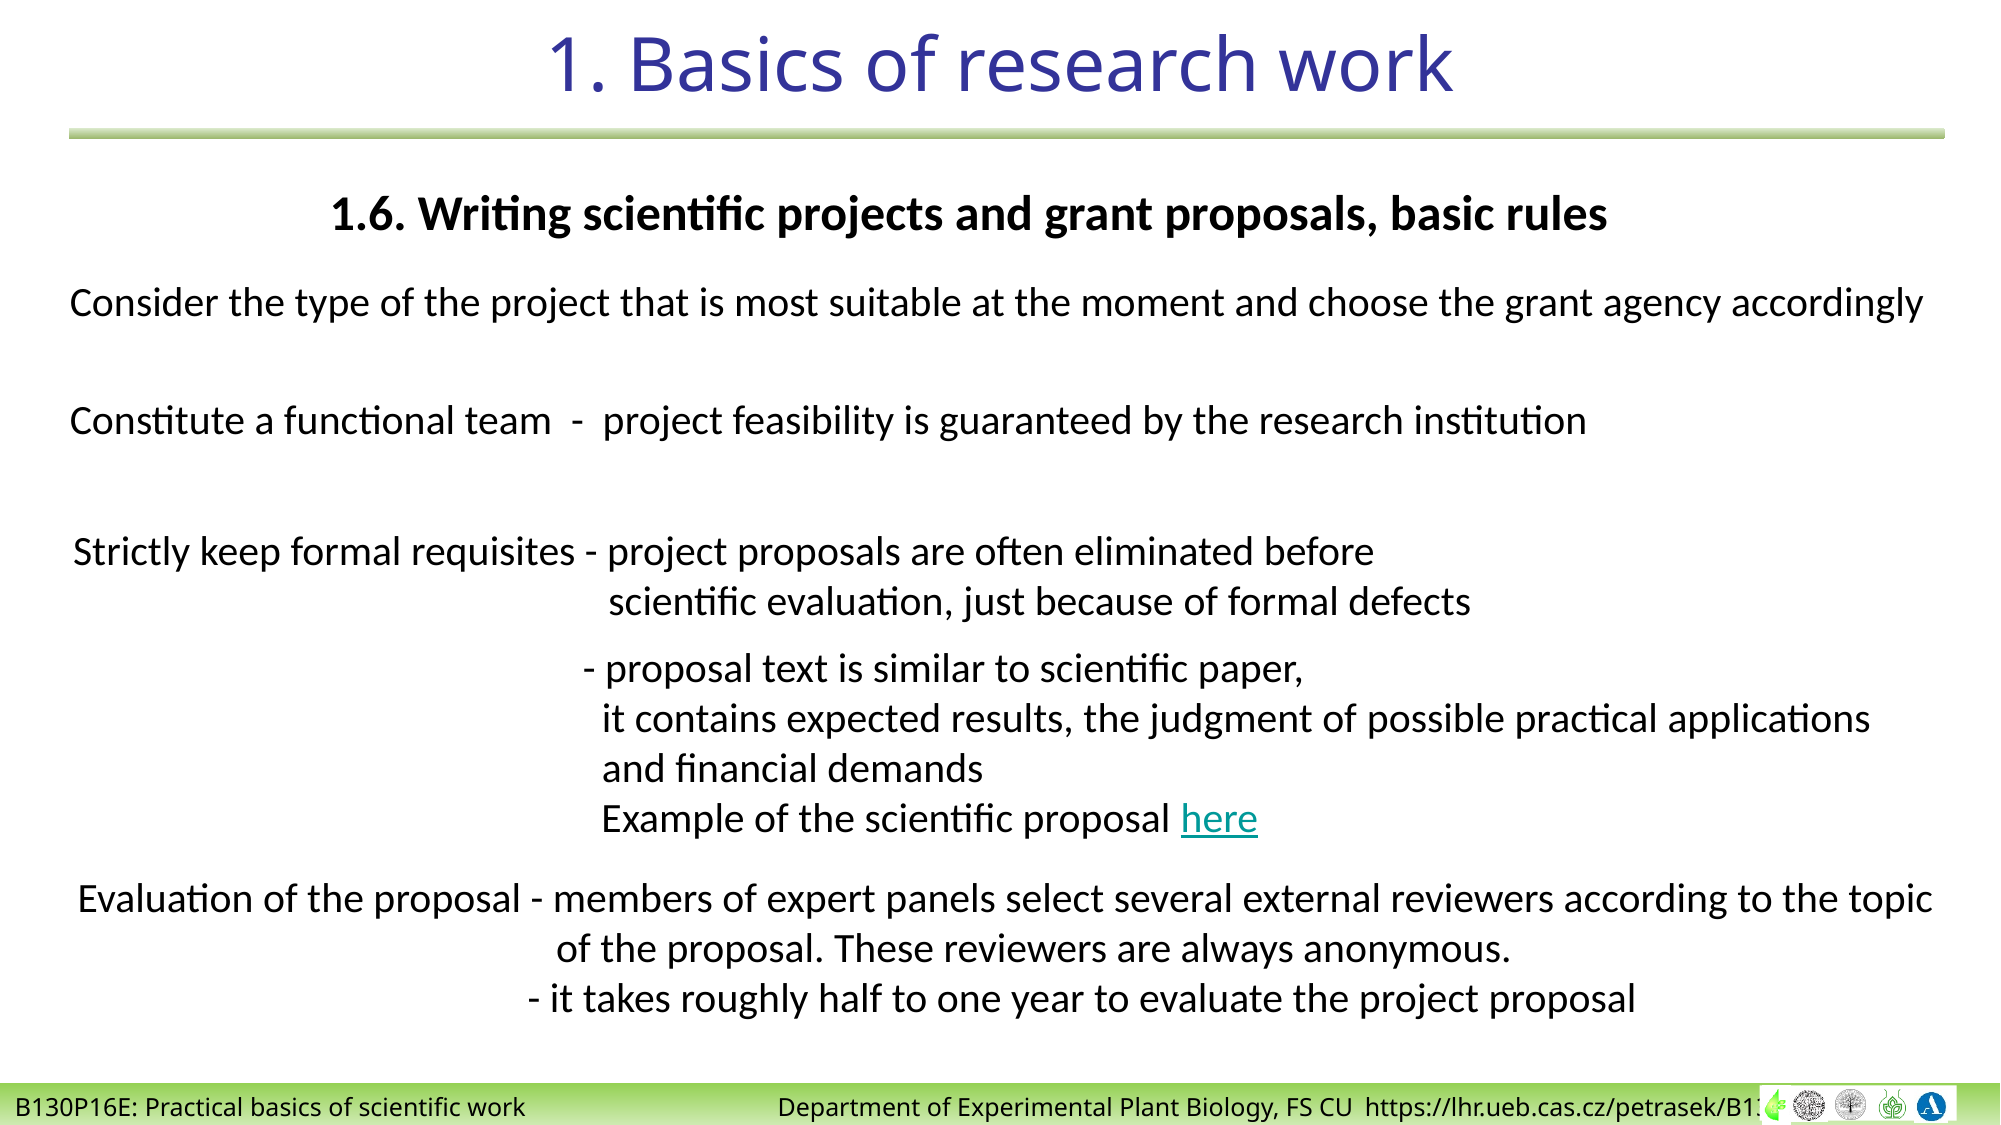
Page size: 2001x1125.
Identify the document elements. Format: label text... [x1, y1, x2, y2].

text_box Strictly keep formal requisites - project proposals are often eliminated before scientific evaluation, just because of formal defects [58, 516, 1962, 632]
text_box Constitute a functional team - project feasibility is guaranteed by the research institution [54, 385, 1878, 501]
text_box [0, 1083, 2000, 1125]
text_box [66, 125, 1948, 141]
text_box 1.6. Writing scientific projects and grant proposals, basic rules [314, 172, 1686, 248]
text_box Evaluation of the proposal - members of expert panels select several external reviewers according to the topic of the proposal. These reviewers are always anonymous. - it takes roughly half to one year to evaluate the project proposal [63, 863, 1975, 1029]
text_box Consider the type of the project that is most suitable at the moment and choose the grant agency accordingly [54, 267, 1948, 332]
text_box 1. Basics of research work [530, 8, 1470, 114]
text_box - proposal text is similar to scientific paper, it contains expected results, the judgment of possible practical applications and financial demands Example of the scientific proposal here [32, 633, 1953, 849]
